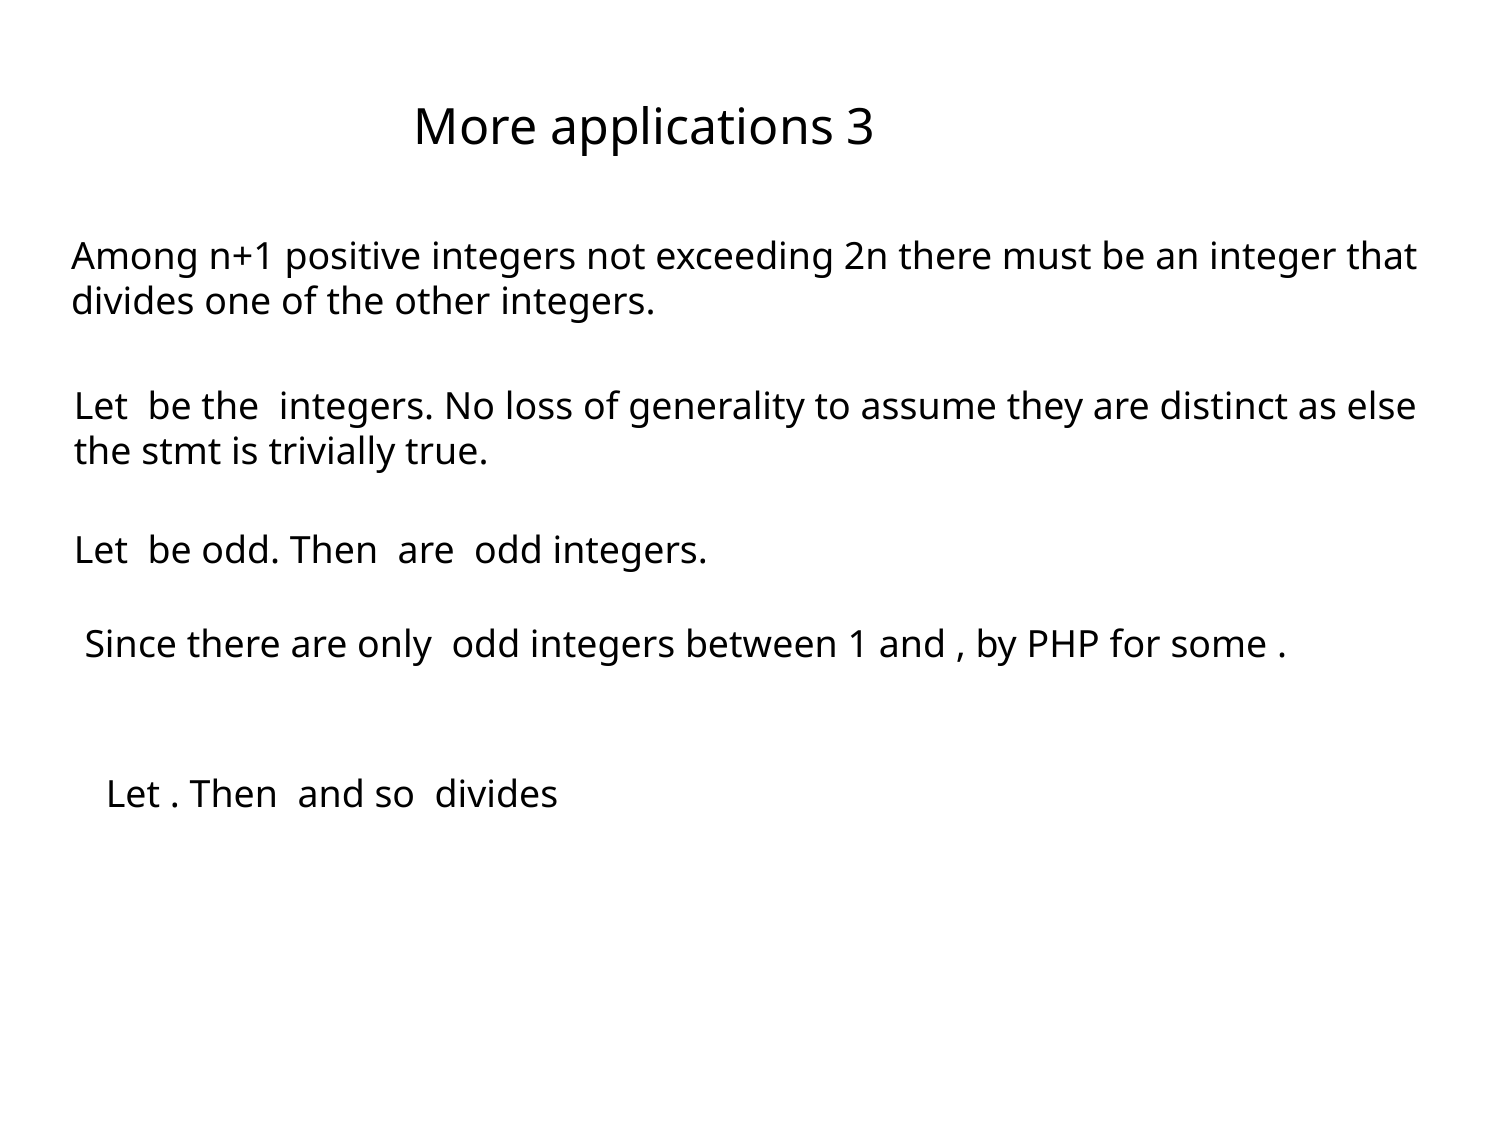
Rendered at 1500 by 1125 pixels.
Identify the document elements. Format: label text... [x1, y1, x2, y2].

text_box Among n+1 positive integers not exceeding 2n there must be an integer that divides one of the other integers. [56, 224, 1444, 330]
text_box More applications 3 [399, 87, 891, 163]
